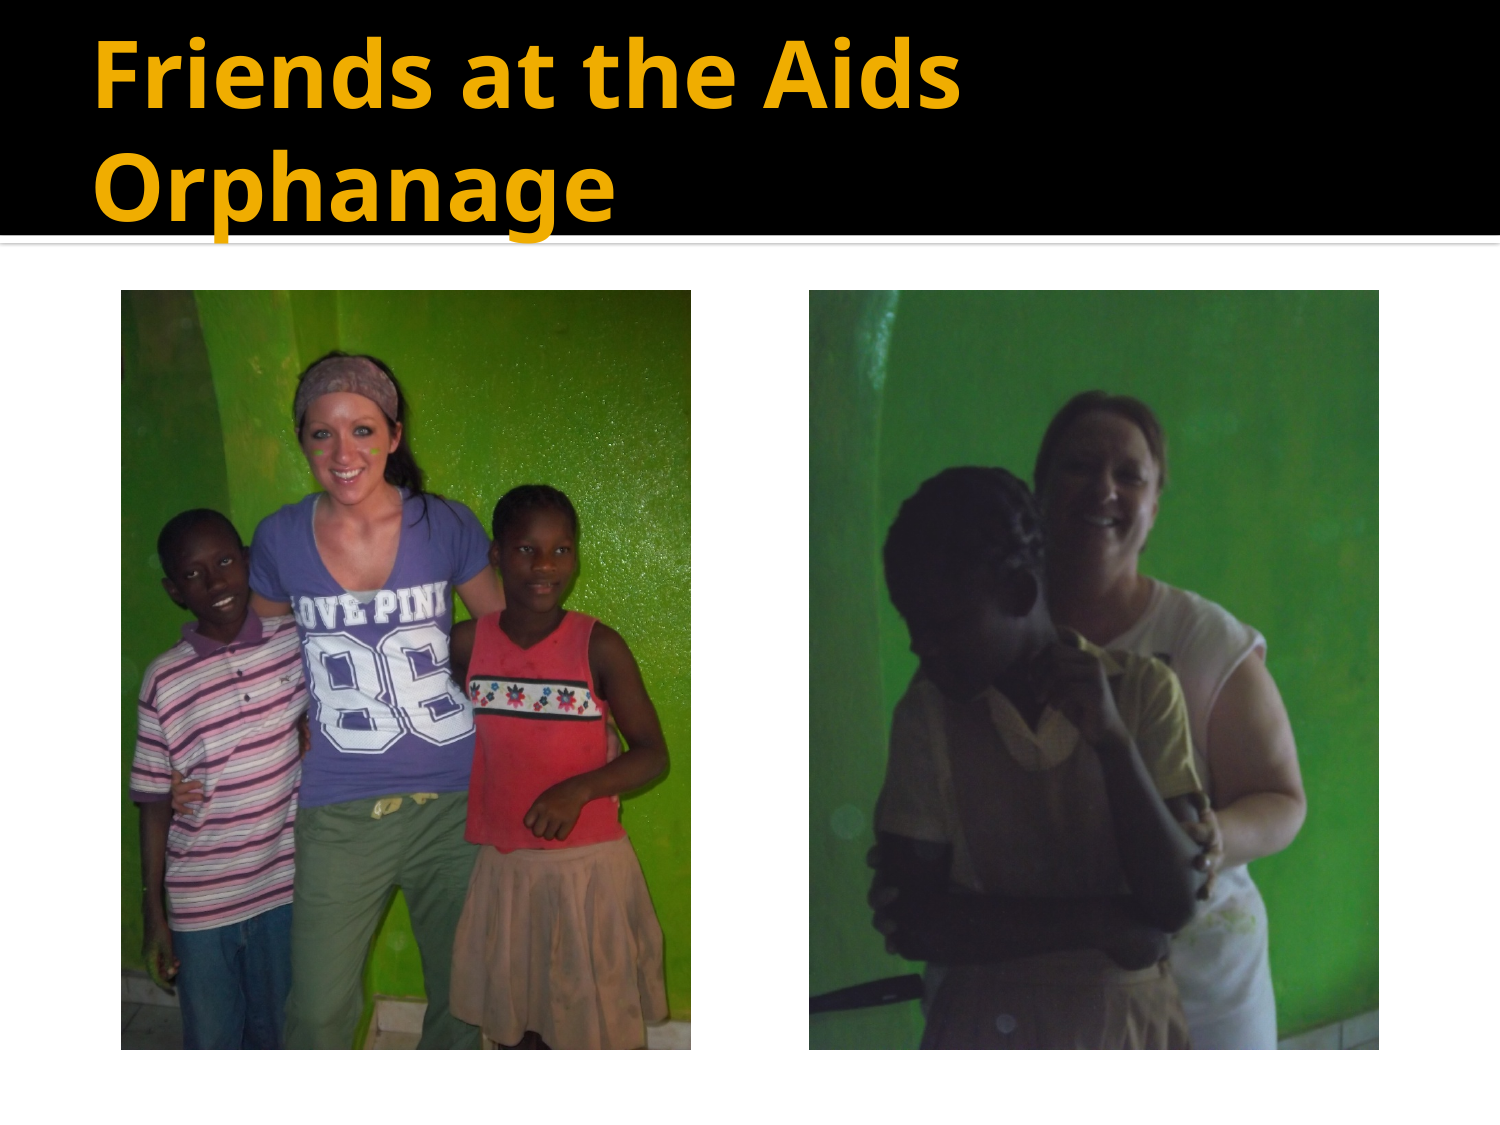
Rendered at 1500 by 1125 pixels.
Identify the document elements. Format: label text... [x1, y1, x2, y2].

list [809, 290, 1379, 1050]
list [121, 290, 691, 1050]
title Friends at the Aids Orphanage [75, 24, 1425, 231]
